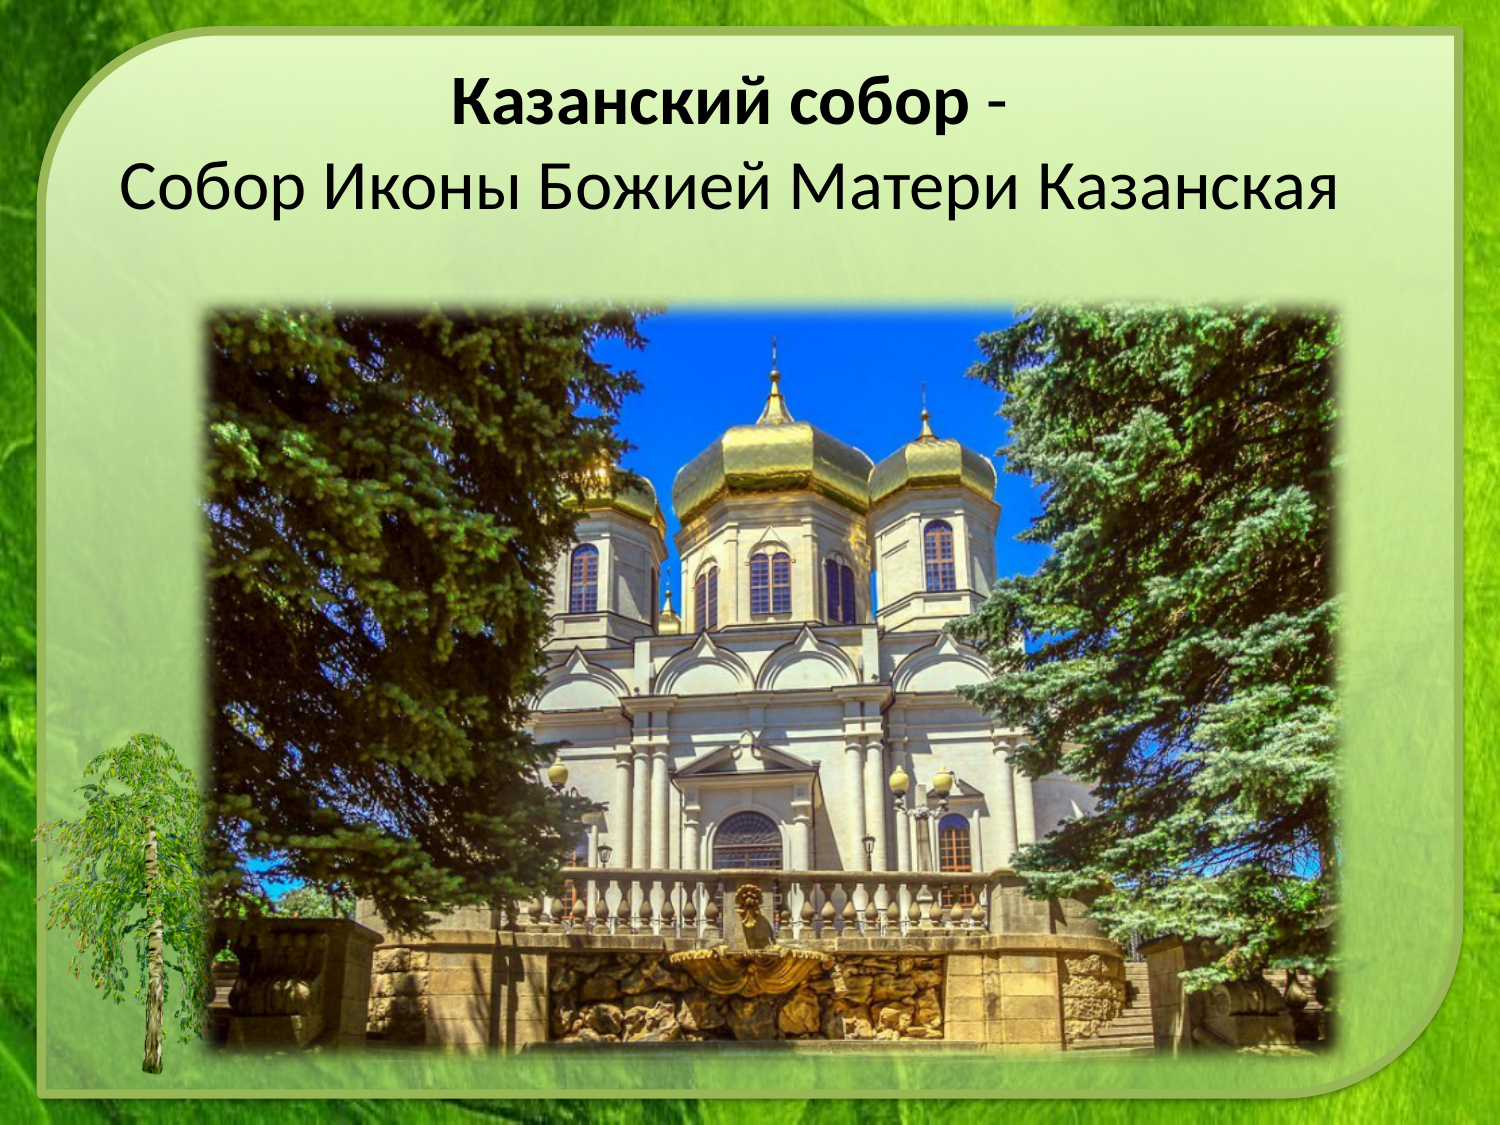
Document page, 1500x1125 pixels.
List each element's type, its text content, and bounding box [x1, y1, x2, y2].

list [187, 292, 1354, 1071]
picture [0, 0, 1500, 1125]
title Казанский собор - Собор Иконы Божией Матери Казанская [35, 45, 1425, 233]
